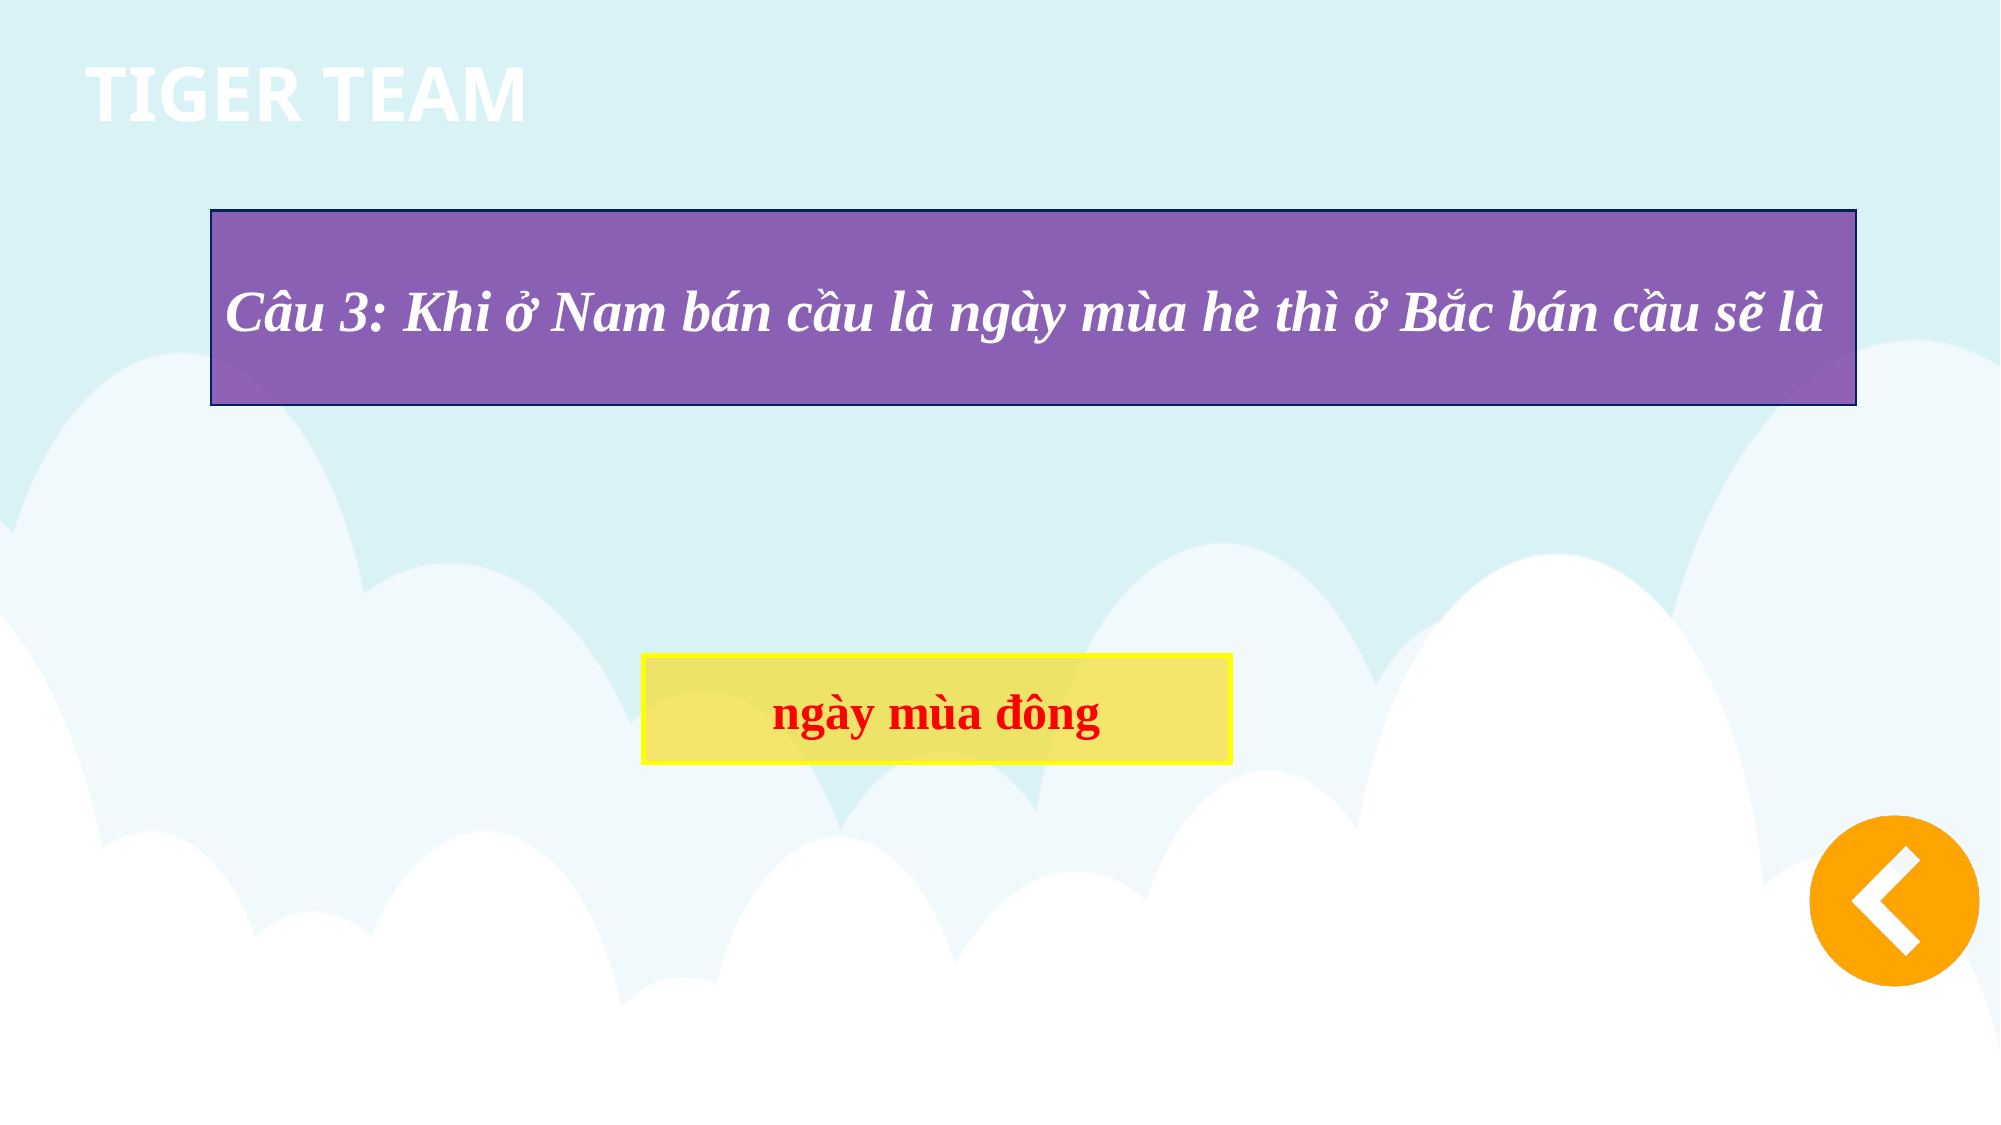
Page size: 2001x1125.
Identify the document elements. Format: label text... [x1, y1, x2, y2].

text_box ngày mùa đông [642, 655, 1231, 764]
text_box TIGER TEAM [70, 39, 546, 145]
picture [1788, 795, 2000, 1007]
text_box Câu 3: Khi ở Nam bán cầu là ngày mùa hè thì ở Bắc bán cầu sẽ là [210, 209, 1857, 406]
